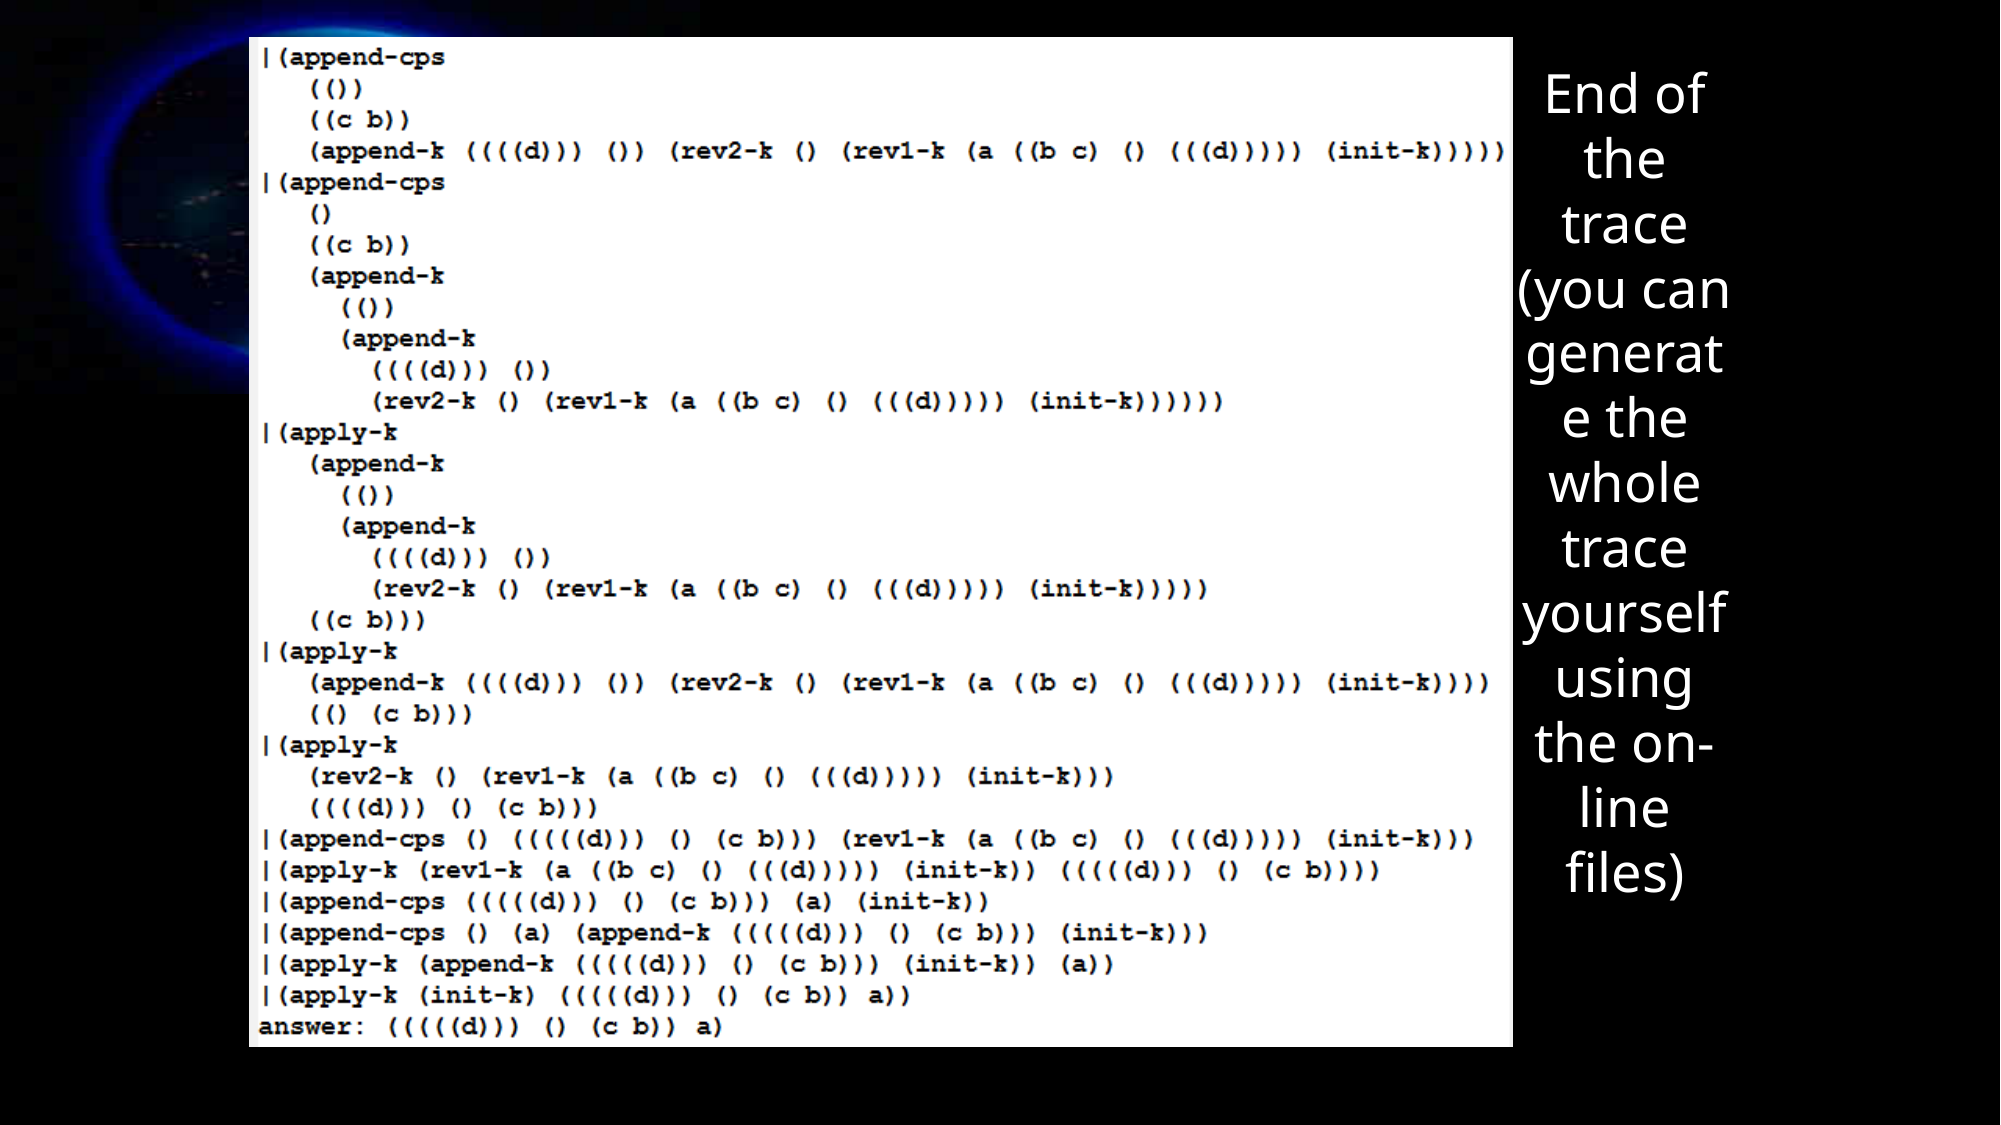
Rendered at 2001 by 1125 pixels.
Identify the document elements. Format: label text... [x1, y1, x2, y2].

picture [0, 0, 1513, 1048]
title End of the trace (you can generate the whole trace yourself using the on-line files) [1516, 112, 1751, 851]
